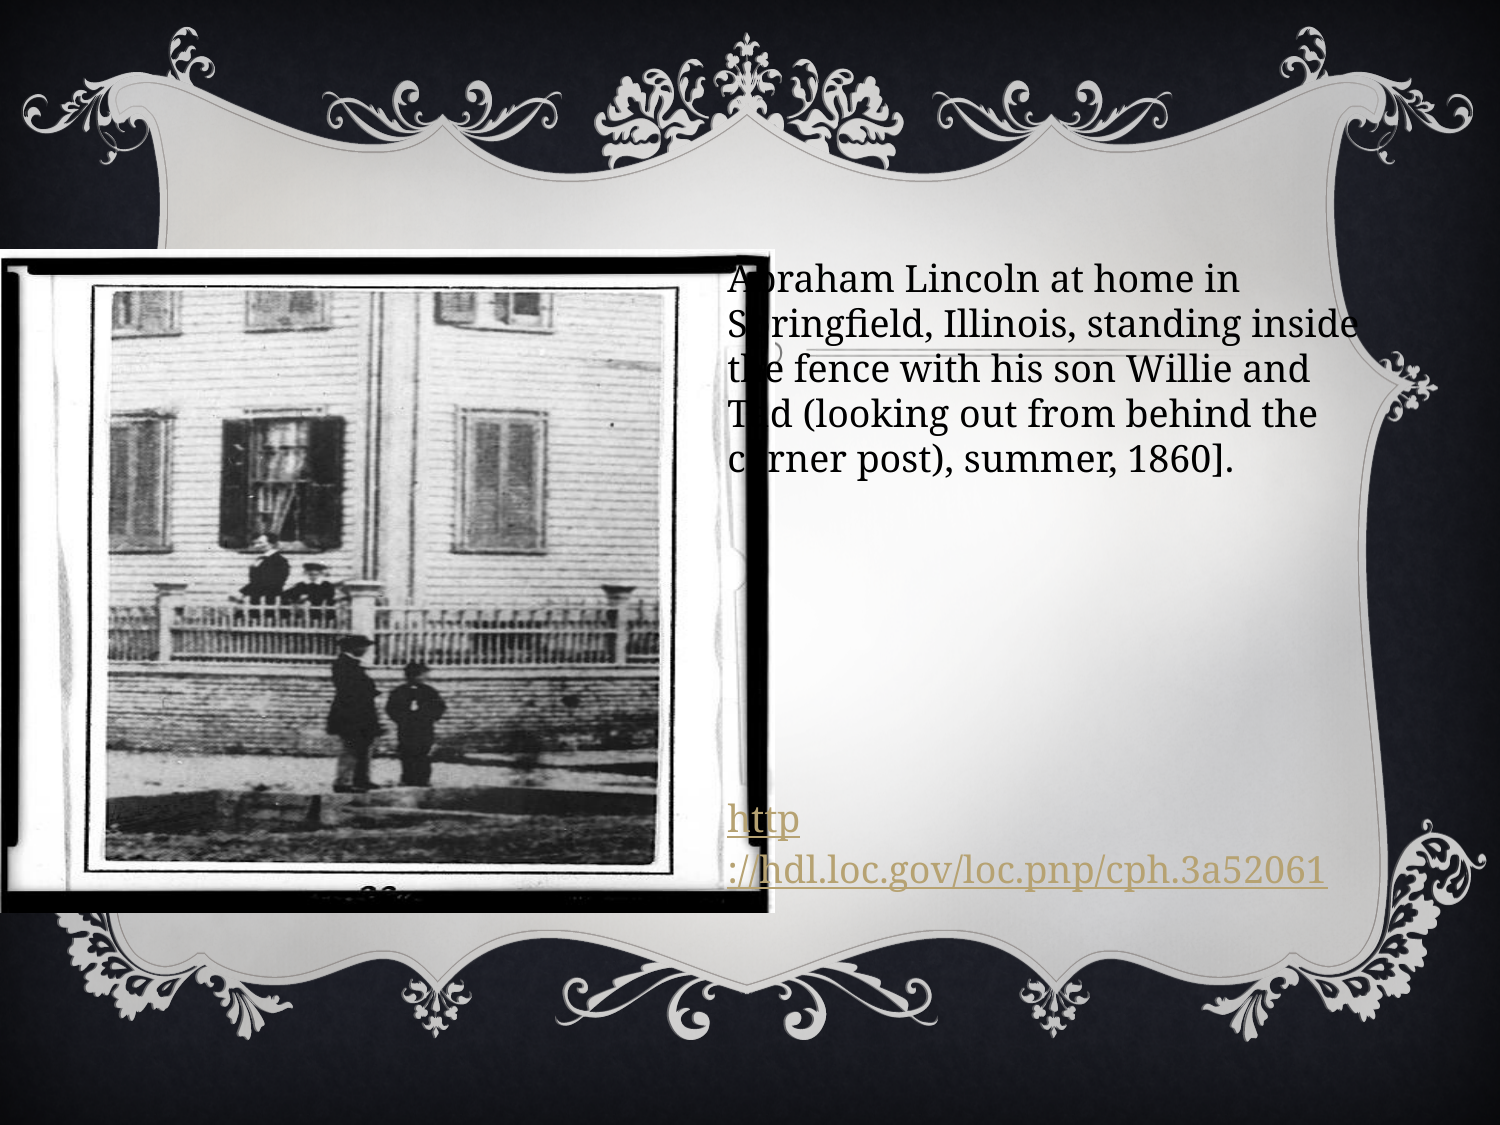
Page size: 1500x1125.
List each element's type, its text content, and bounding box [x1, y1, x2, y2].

text_box Abraham Lincoln at home in Springfield, Illinois, standing inside the fence with his son Willie and Tad (looking out from behind the corner post), summer, 1860]. http://hdl.loc.gov/loc.pnp/cph.3a52061 [712, 247, 1400, 905]
picture [0, 0, 1500, 1125]
